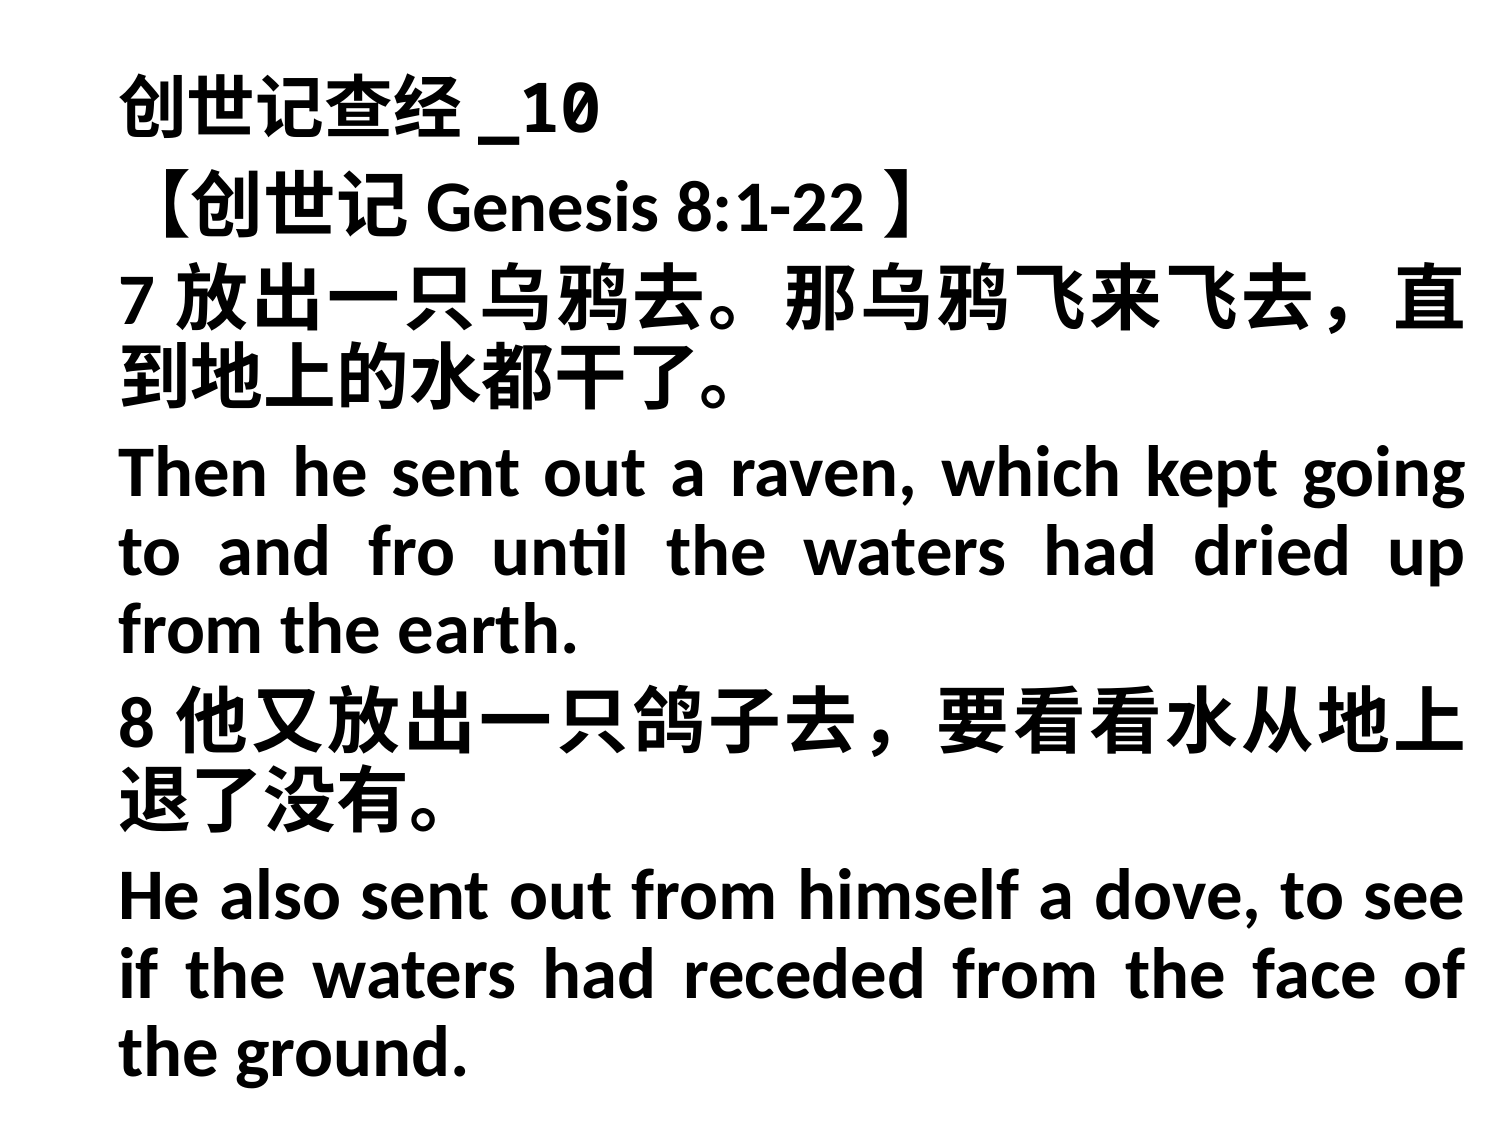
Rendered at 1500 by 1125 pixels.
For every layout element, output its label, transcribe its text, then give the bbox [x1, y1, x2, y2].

title 创世记查经_10 [103, 59, 1397, 160]
list 【创世记Genesis 8:1-22】 7放出一只乌鸦去。那乌鸦飞来飞去，直到地上的水都干了。 Then he sent out a raven, which kept going to and fro until the waters had dried up from the earth. 8他又放出一只鸽子去，要看看水从地上退了没有。 He also sent out from himself a dove, to see if the waters had receded from the face of the ground. [103, 160, 1483, 1106]
